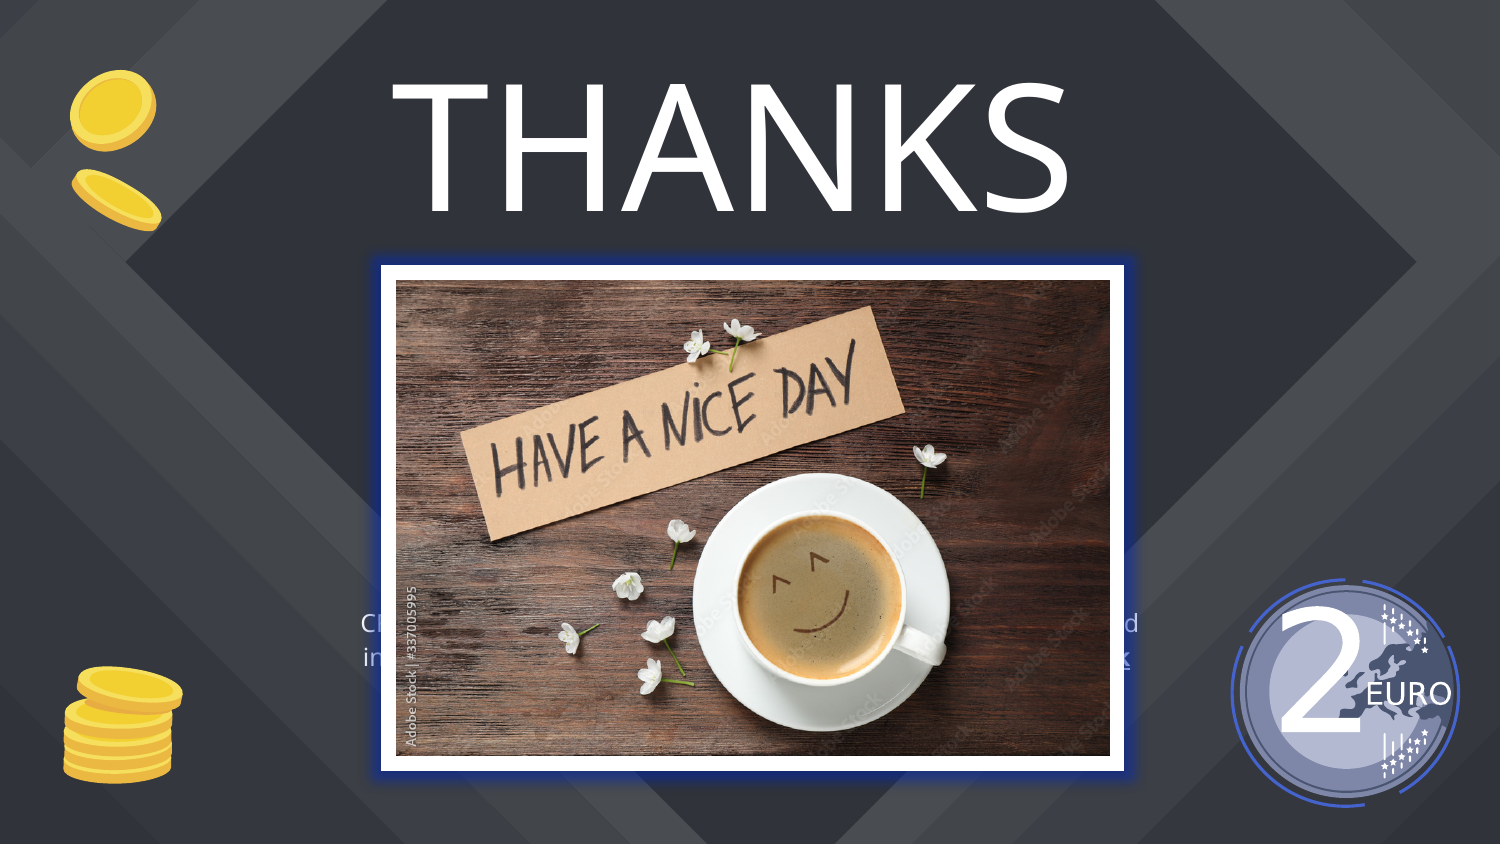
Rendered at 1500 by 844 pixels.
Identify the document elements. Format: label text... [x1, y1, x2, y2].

title THANKS! [368, 19, 1099, 194]
picture [395, 279, 1110, 757]
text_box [1234, 584, 1458, 799]
